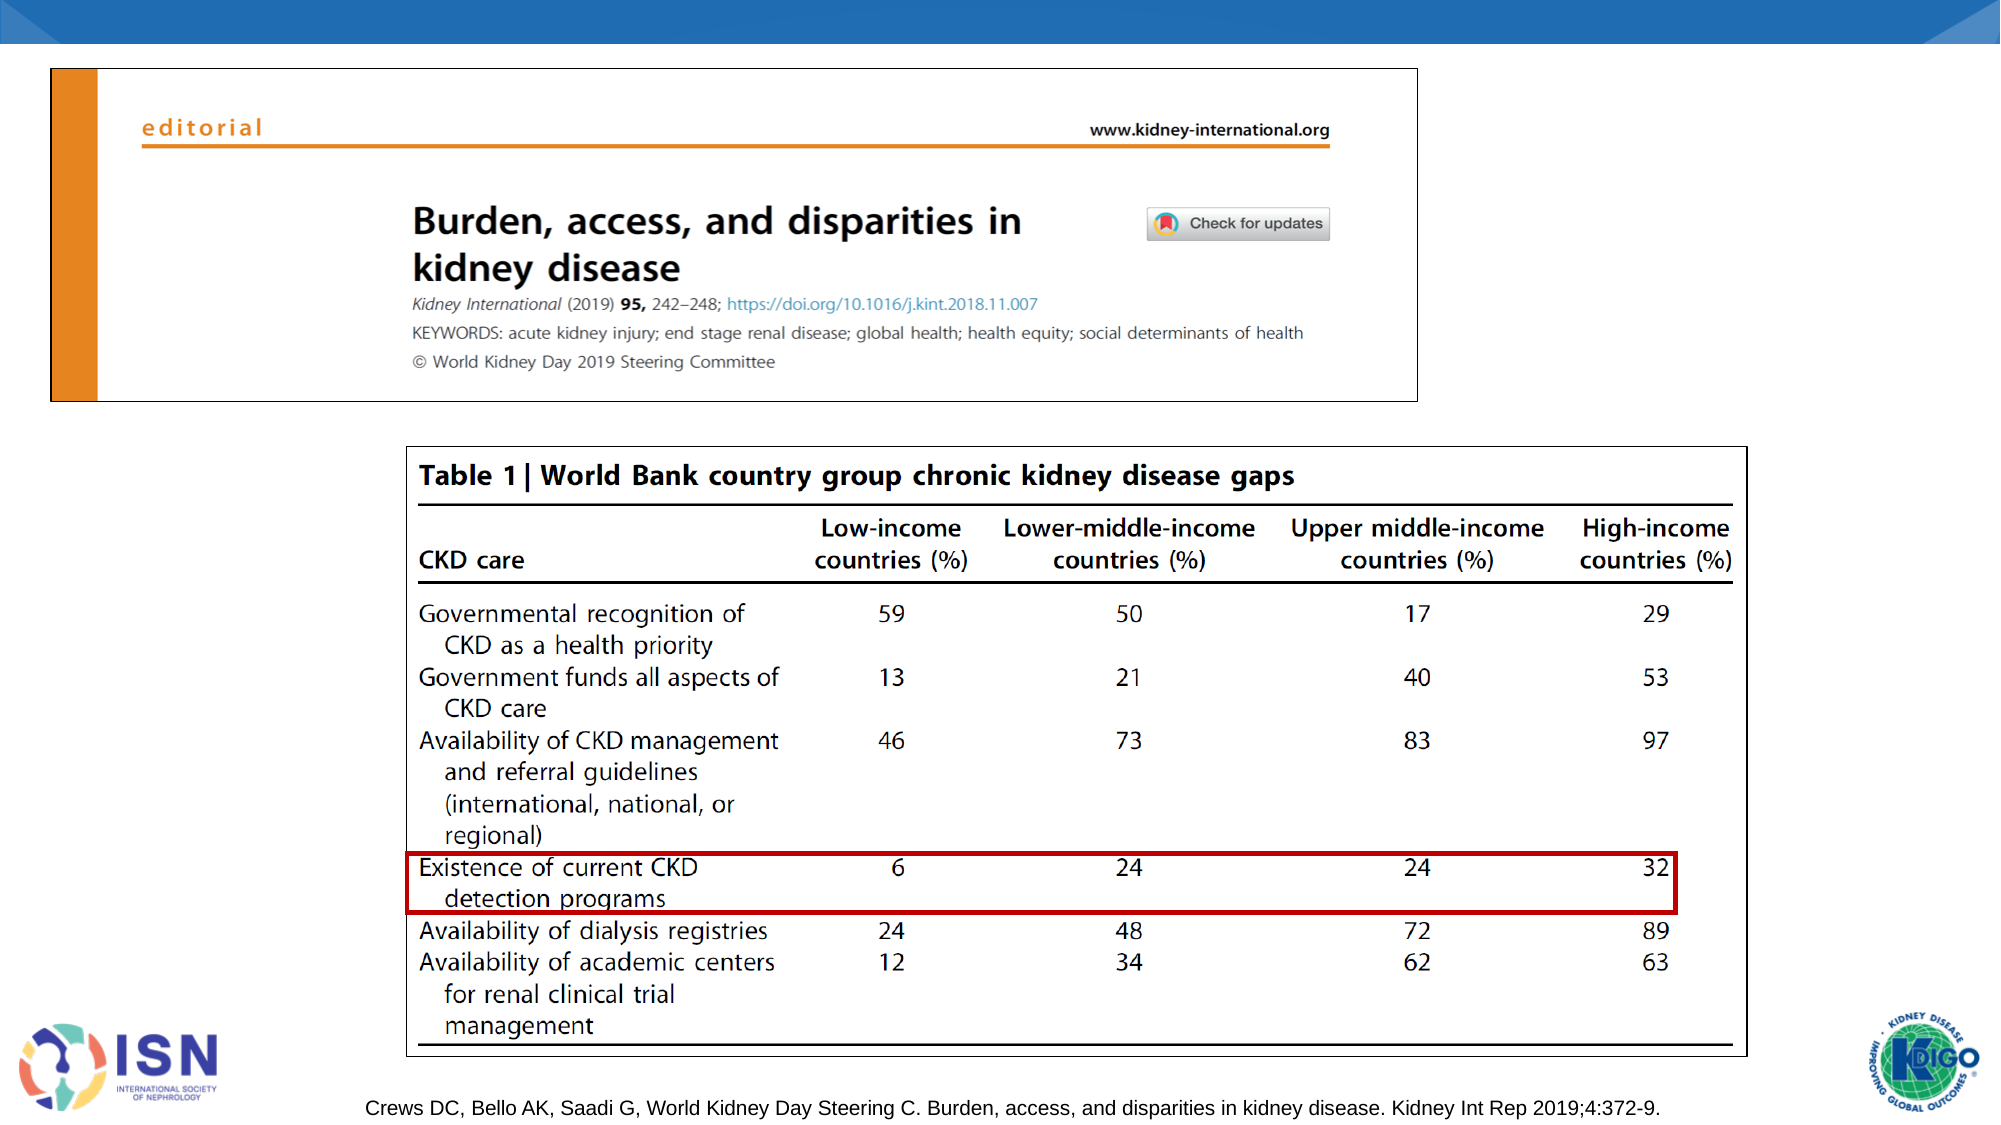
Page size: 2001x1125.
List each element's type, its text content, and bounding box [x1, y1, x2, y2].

picture [406, 447, 1747, 1057]
text_box Crews DC, Bello AK, Saadi G, World Kidney Day Steering C. Burden, access, and disparities in kidney disease. Kidney Int Rep 2019;4:372-9. [349, 1067, 2000, 1125]
picture [1869, 1012, 1980, 1067]
picture [12, 1016, 226, 1118]
picture [51, 68, 1417, 402]
picture [0, 0, 2000, 44]
